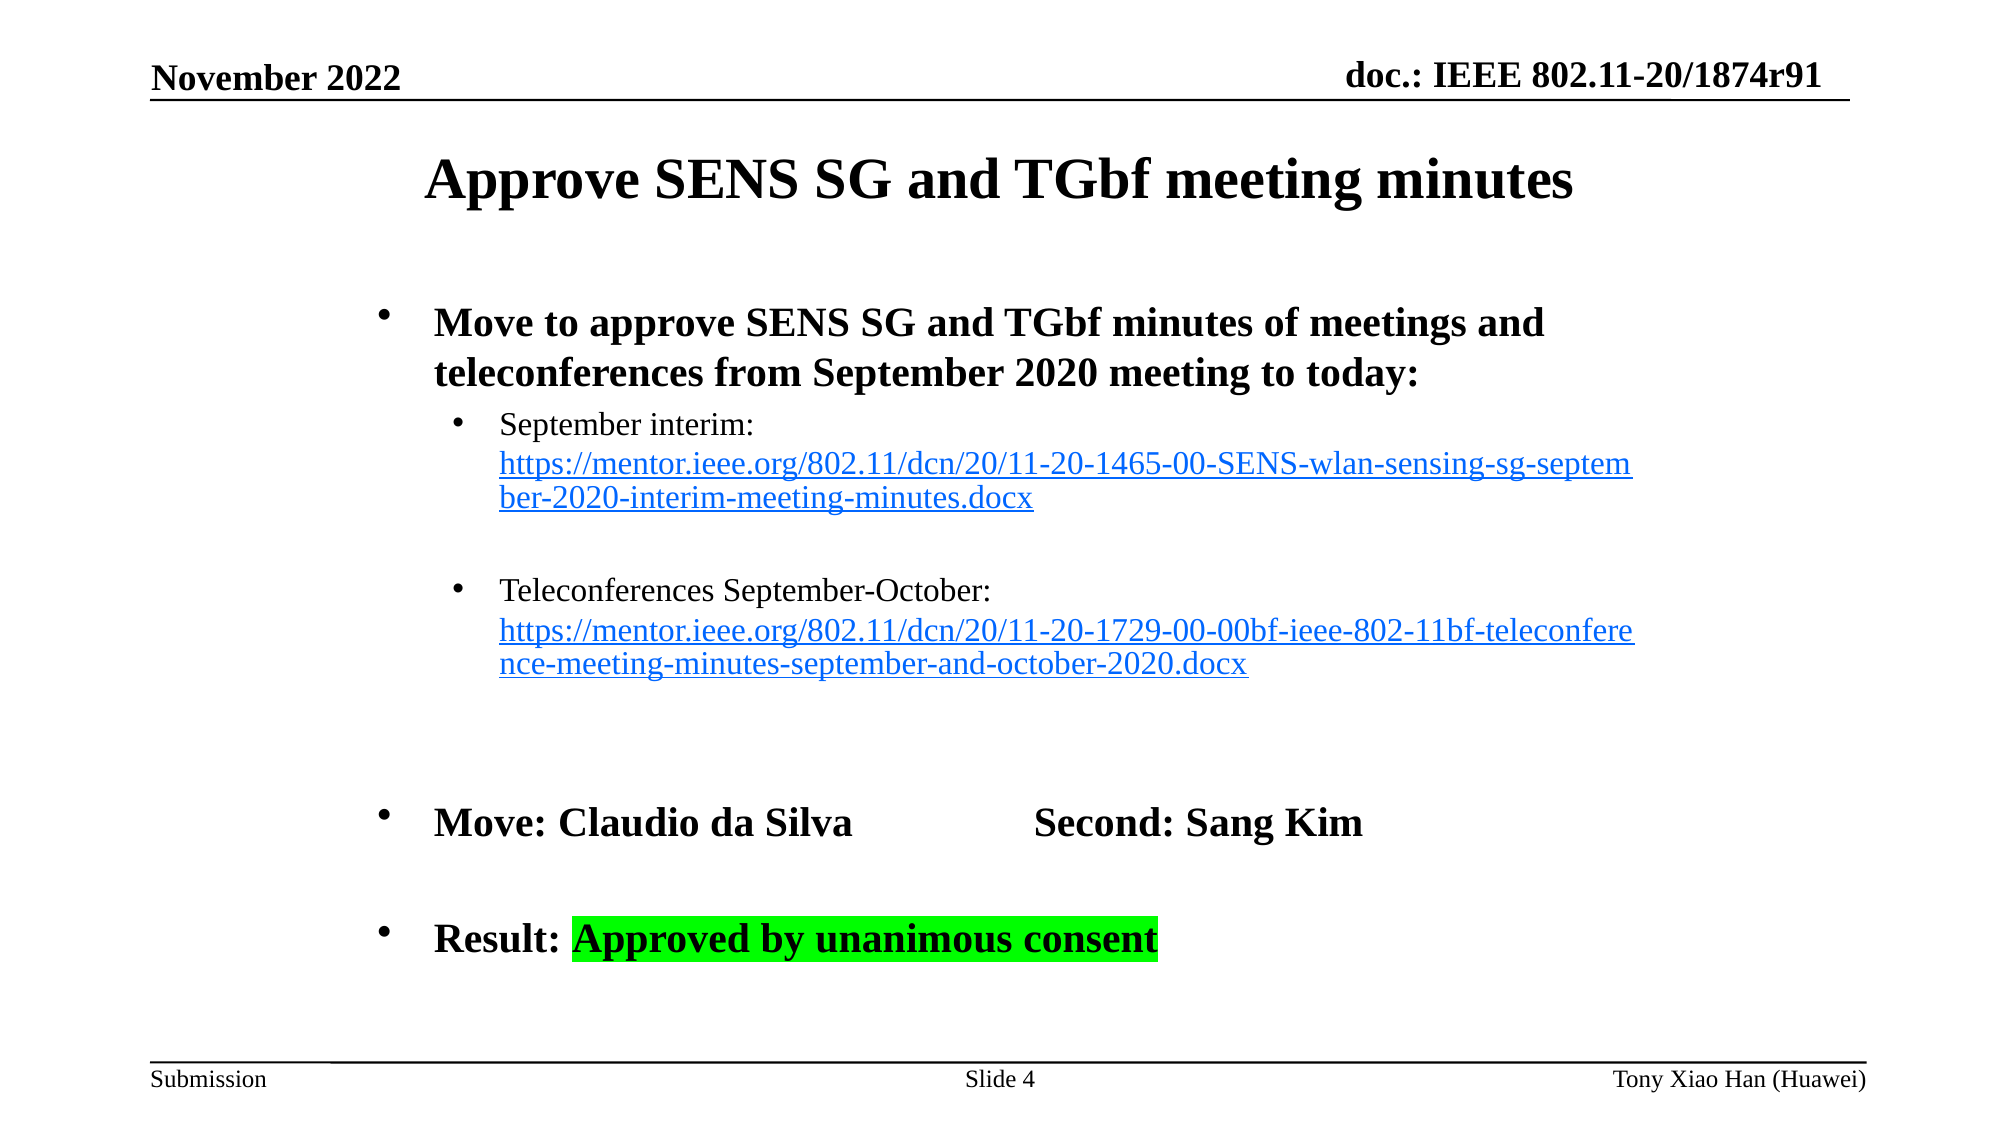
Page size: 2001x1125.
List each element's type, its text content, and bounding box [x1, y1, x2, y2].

text_box Move to approve SENS SG and TGbf minutes of meetings and teleconferences from September 2020 meeting to today: September interim: https://mentor.ieee.org/802.11/dcn/20/11-20-1465-00-SENS-wlan-sensing-sg-september-2020-interim-meeting-minutes.docx Teleconferences September-October: https://mentor.ieee.org/802.11/dcn/20/11-20-1729-00-00bf-ieee-802-11bf-teleconference-meeting-minutes-september-and-october-2020.docx Move: Claudio da Silva Second: Sang Kim Result: Approved by unanimous consent [362, 287, 1652, 1025]
text_box Approve SENS SG and TGbf meeting minutes [362, 87, 1638, 263]
